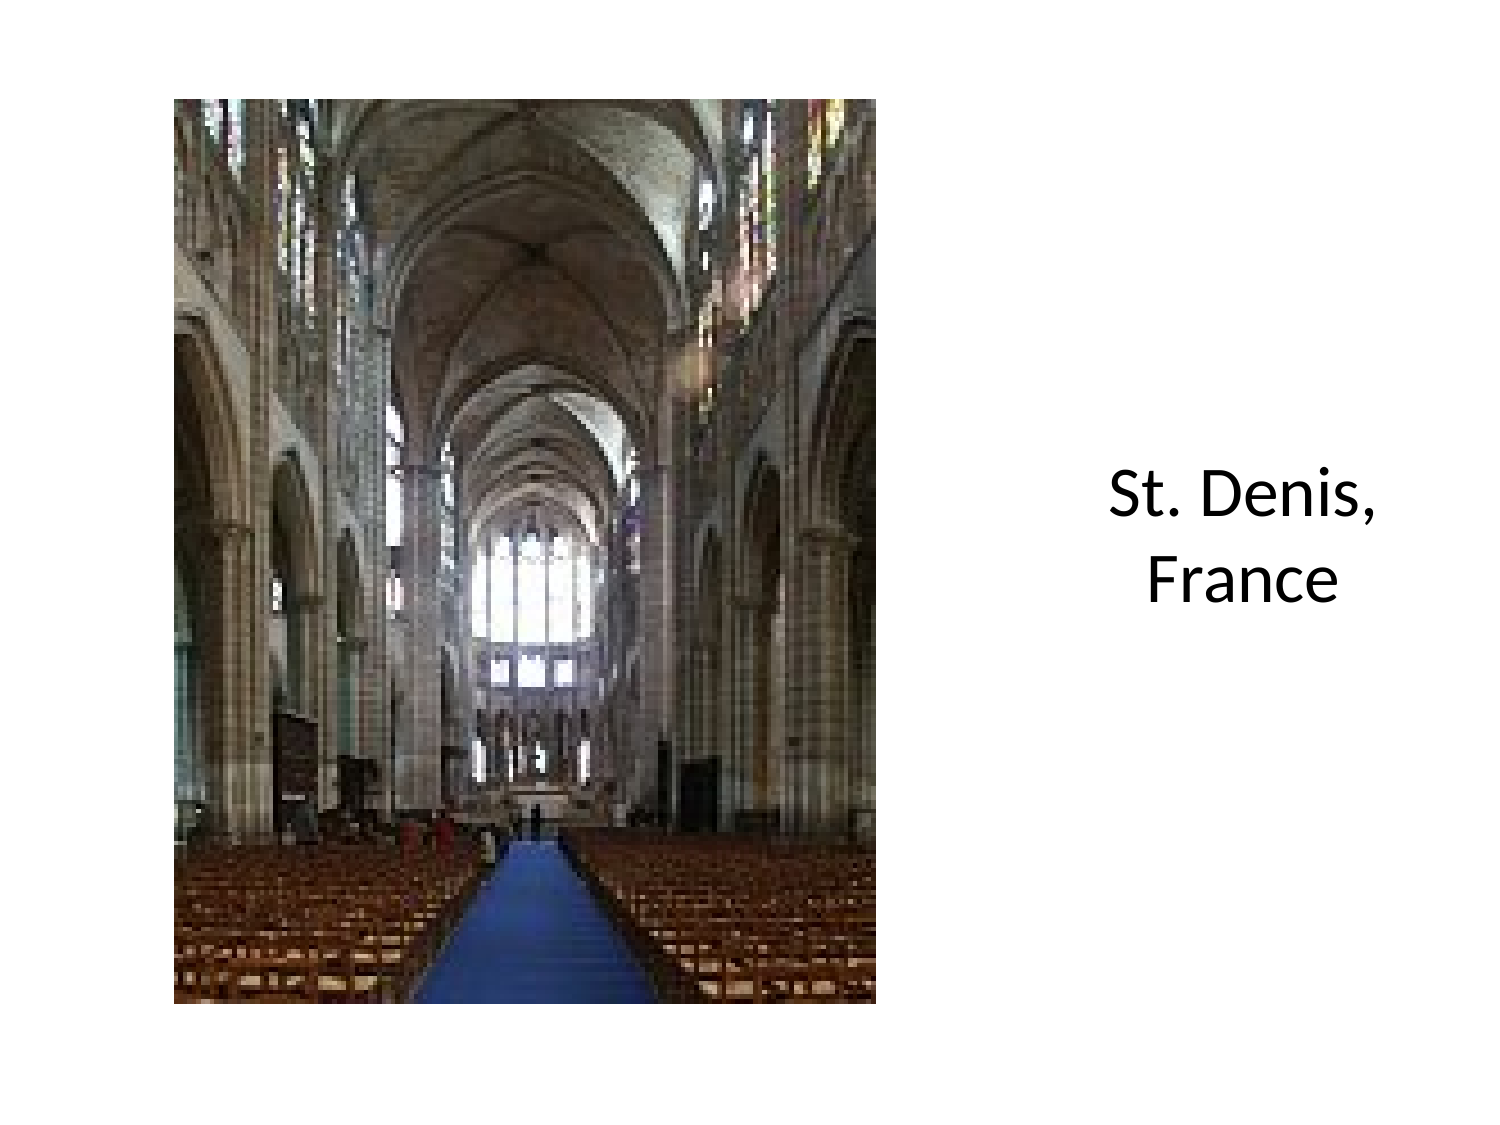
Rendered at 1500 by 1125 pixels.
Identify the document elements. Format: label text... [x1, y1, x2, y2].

title St. Denis, France [1012, 437, 1475, 625]
picture [174, 99, 876, 1005]
